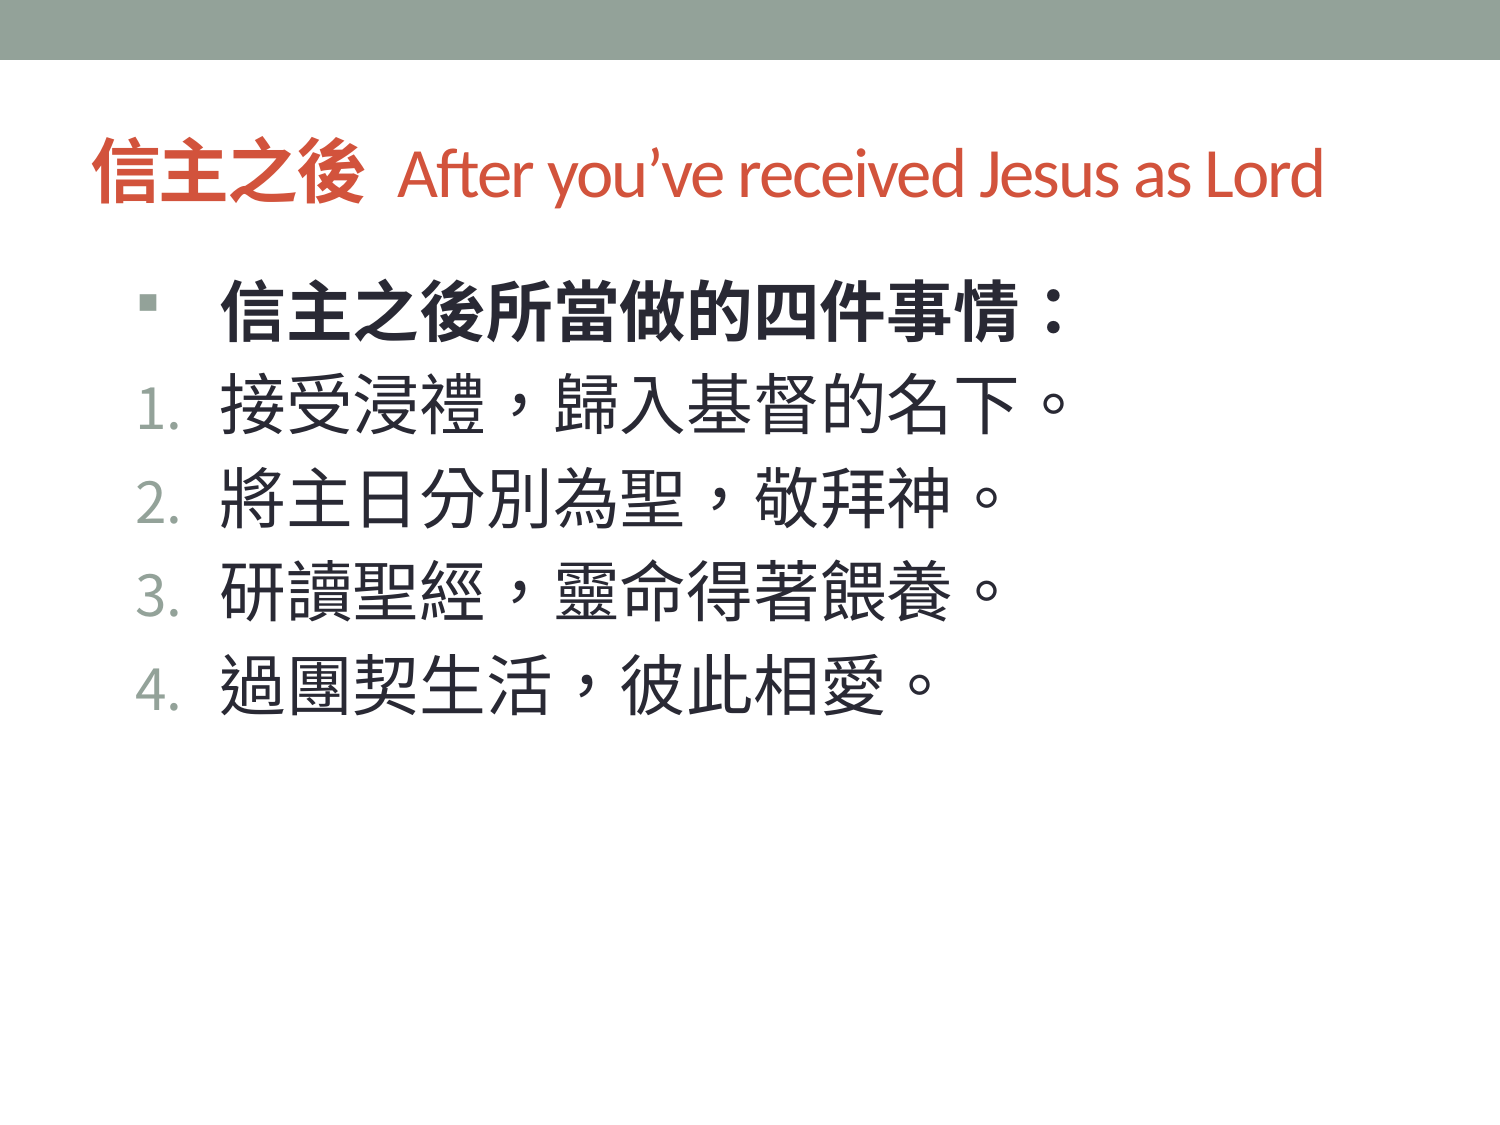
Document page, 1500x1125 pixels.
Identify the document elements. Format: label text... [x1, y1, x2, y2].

list 信主之後所當做的四件事情： 接受浸禮，歸入基督的名下。 將主日分別為聖，敬拜神。 研讀聖經，靈命得著餵養。 過團契生活，彼此相愛。 [75, 262, 1425, 1063]
title 信主之後 After you’ve received Jesus as Lord [75, 87, 1425, 250]
